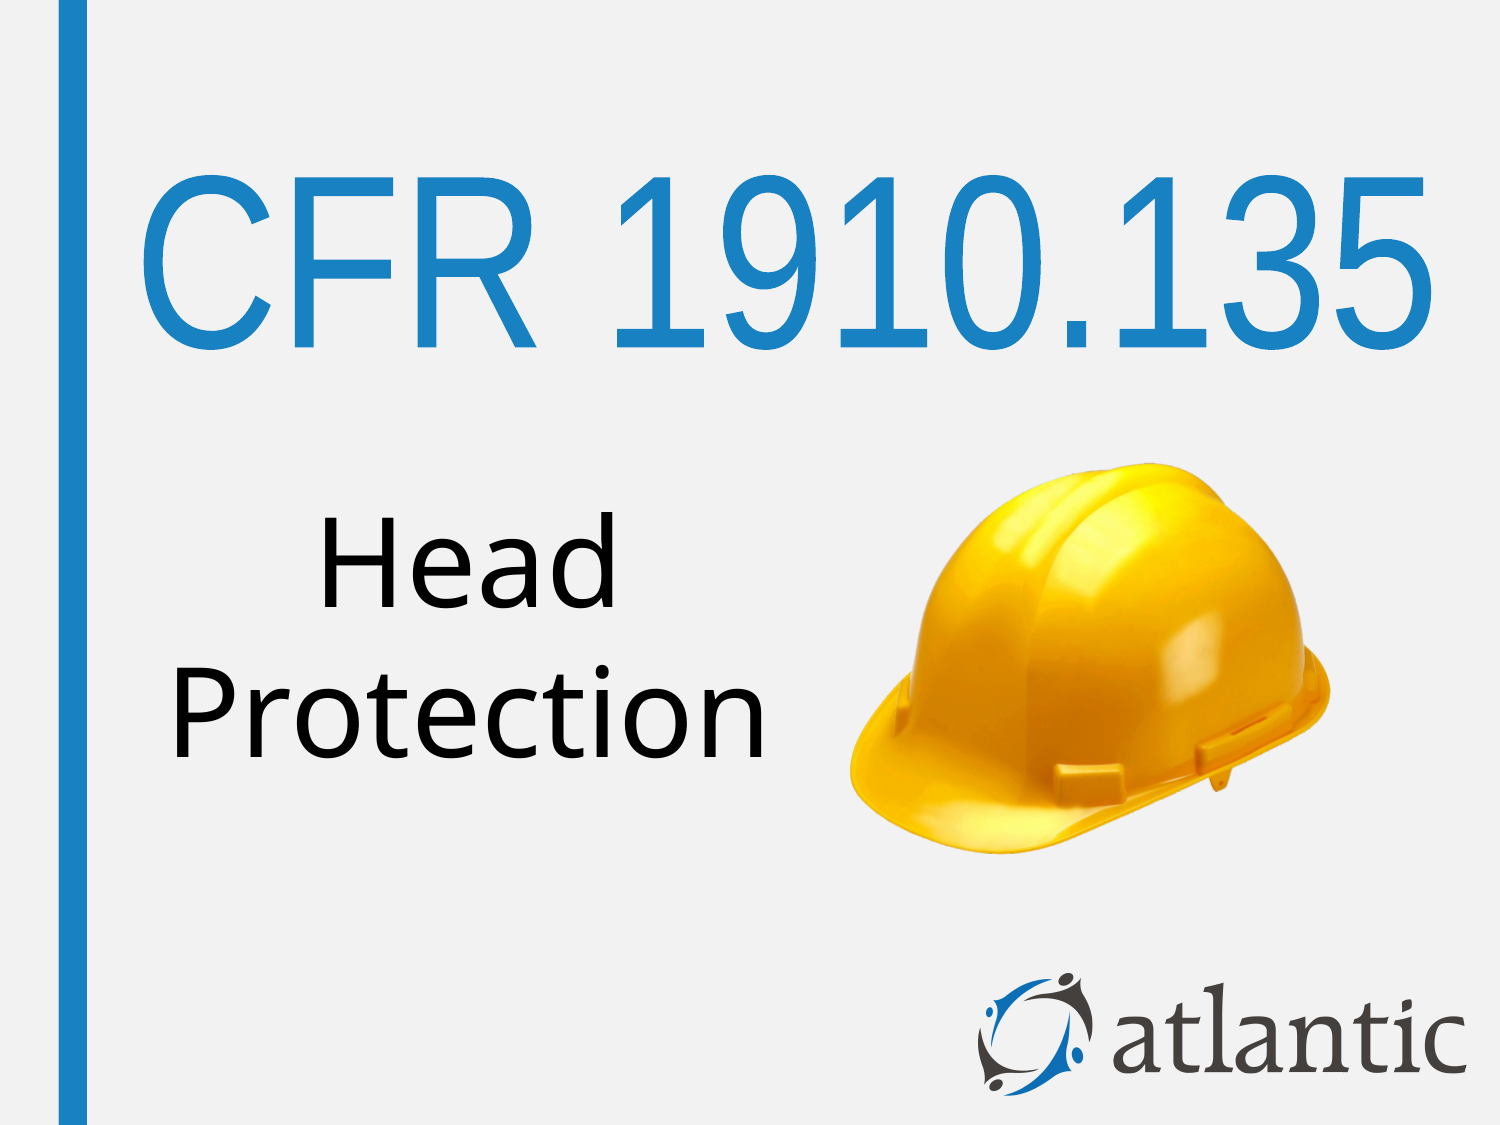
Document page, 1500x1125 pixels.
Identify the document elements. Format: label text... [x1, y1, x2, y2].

text_box Head Protection [124, 474, 813, 790]
picture [975, 962, 1475, 1113]
picture [837, 412, 1338, 913]
